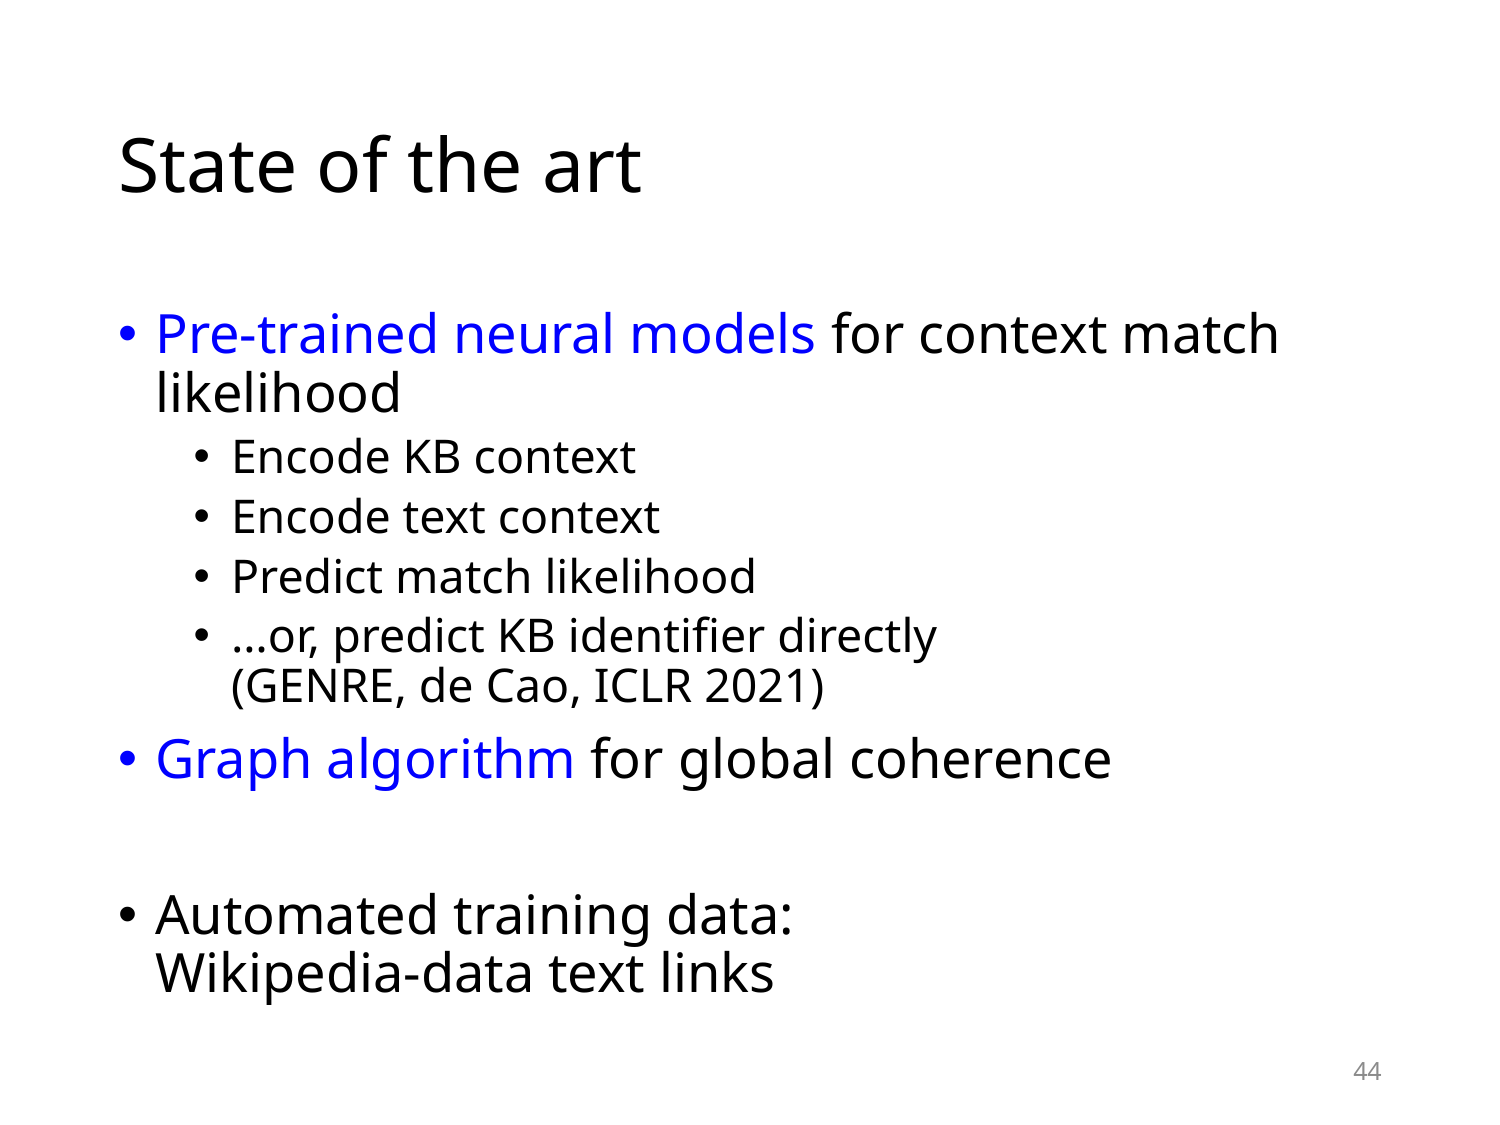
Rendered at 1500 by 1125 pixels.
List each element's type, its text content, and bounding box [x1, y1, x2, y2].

list Pre-trained neural models for context match likelihood Encode KB context Encode text context Predict match likelihood …or, predict KB identifier directly (GENRE, de Cao, ICLR 2021) Graph algorithm for global coherence Automated training data: Wikipedia-data text links [103, 299, 1397, 1014]
title State of the art [103, 59, 1397, 278]
slide_number 44 [1059, 1042, 1397, 1103]
